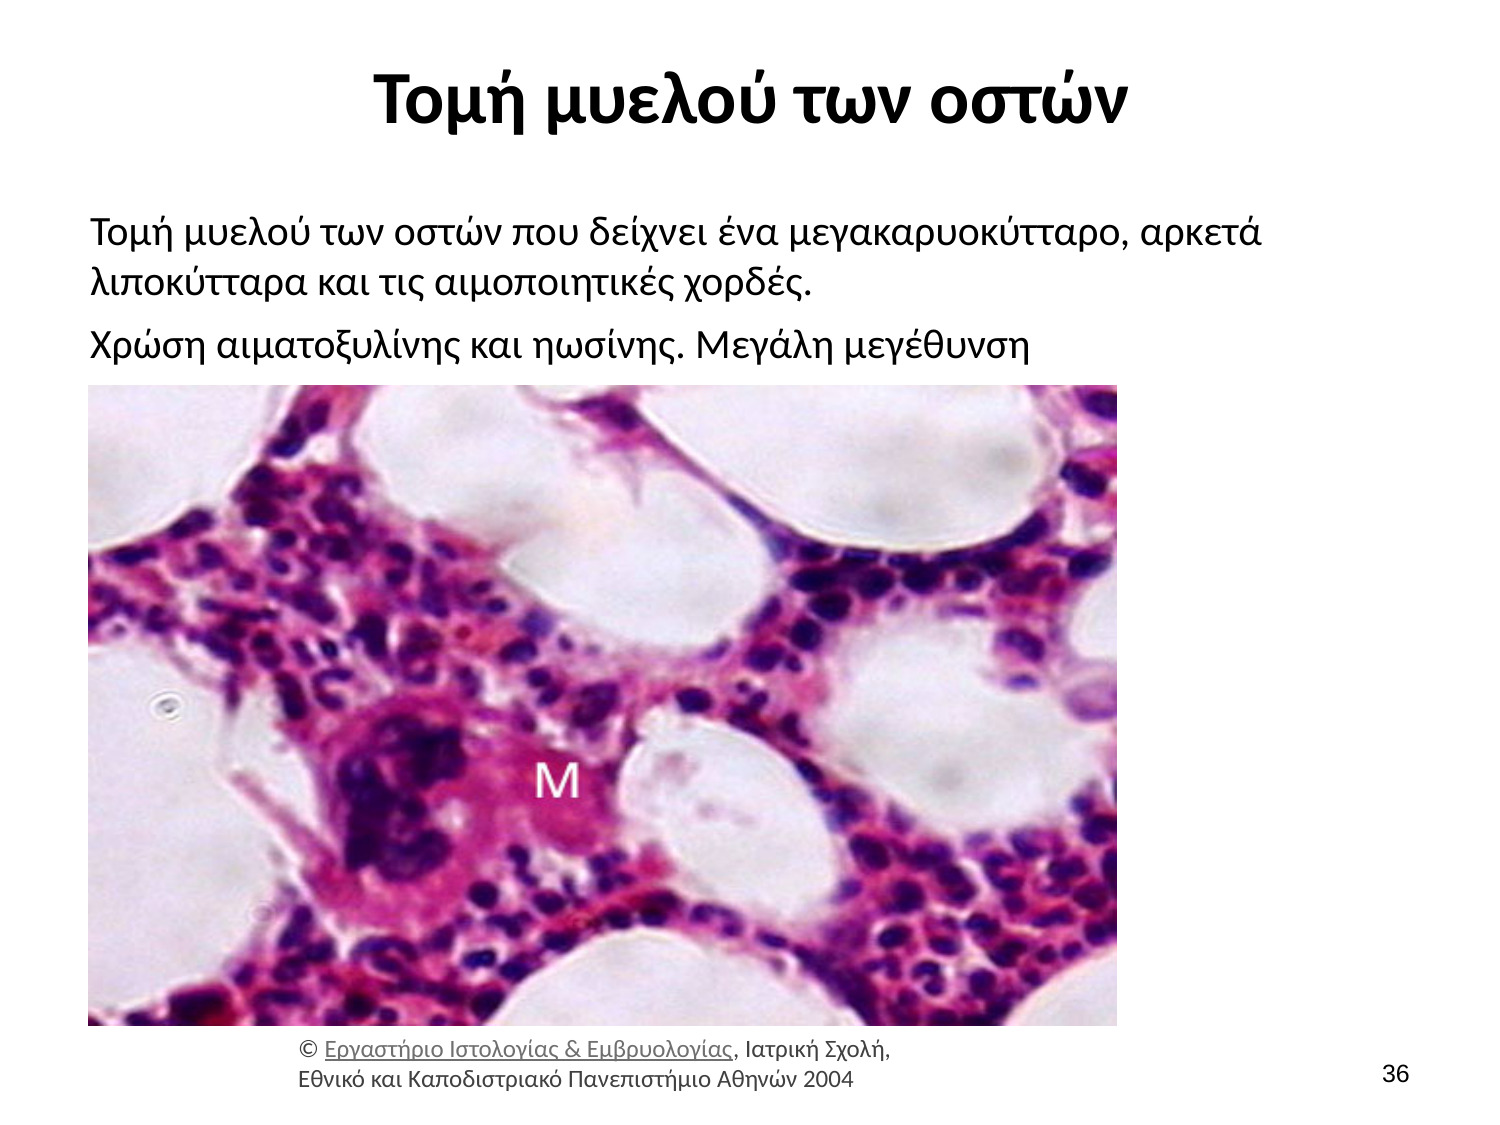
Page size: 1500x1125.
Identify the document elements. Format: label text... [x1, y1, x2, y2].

text_box © Εργαστήριο Ιστολογίας & Εμβρυολογίας, Ιατρική Σχολή, Εθνικό και Καποδιστριακό Πανεπιστήμιο Αθηνών 2004 [283, 1034, 922, 1100]
title Τομή μυελού των οστών [76, 19, 1427, 169]
slide_number 35 [1074, 1042, 1425, 1103]
list Τομή μυελού των οστών που δείχνει ένα μεγακαρυοκύτταρο, αρκετά λιποκύτταρα και τις αιμοποιητικές χορδές. Χρώση αιματοξυλίνης και ηωσίνης. Μεγάλη μεγέθυνση [75, 196, 1425, 1024]
picture [88, 385, 1117, 1026]
